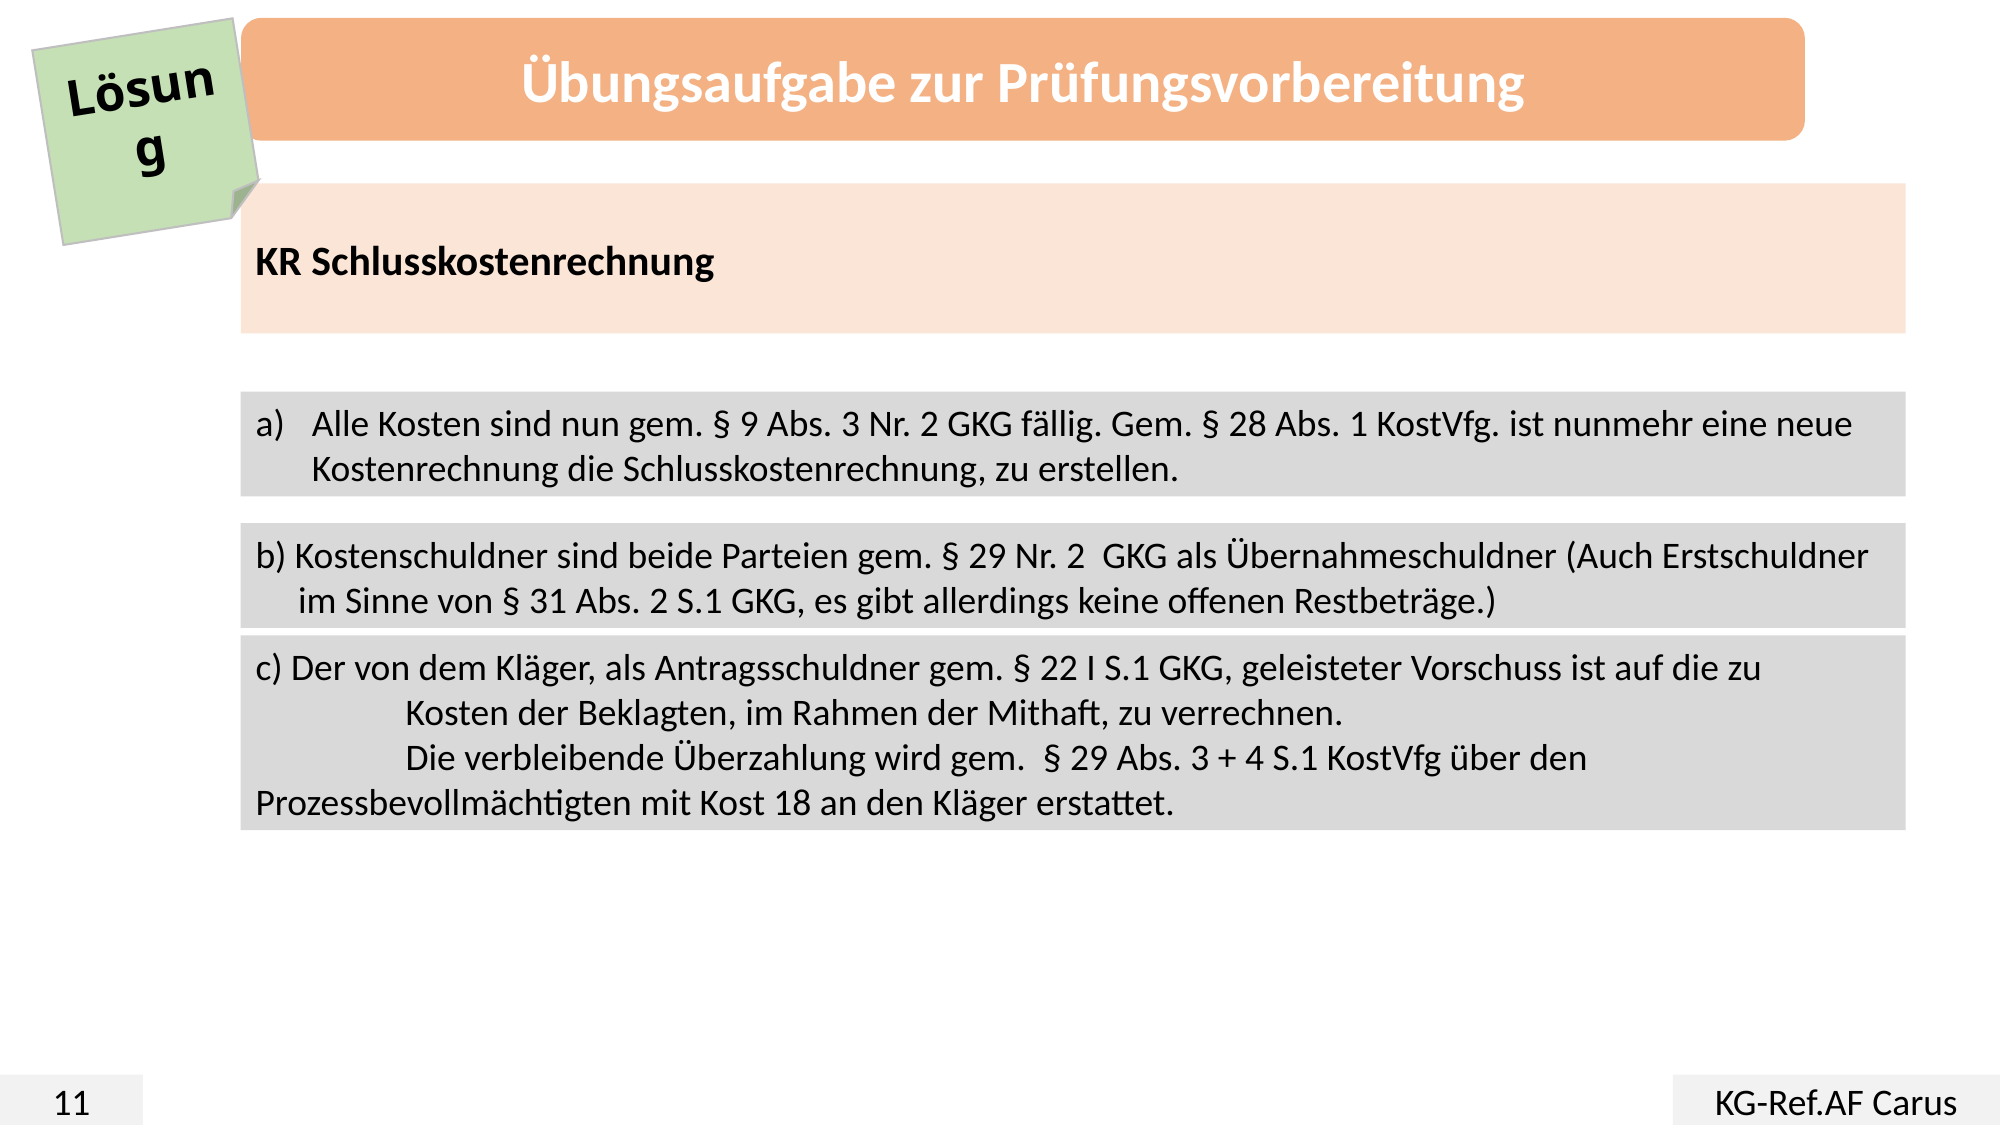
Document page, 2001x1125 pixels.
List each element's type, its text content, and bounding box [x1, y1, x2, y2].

text_box c) Der von dem Kläger, als Antragsschuldner gem. § 22 I S.1 GKG, geleisteter Vorschuss ist auf die zu Kosten der Beklagten, im Rahmen der Mithaft, zu verrechnen. Die verbleibende Überzahlung wird gem. § 29 Abs. 3 + 4 S.1 KostVfg über den Prozessbevollmächtigten mit Kost 18 an den Kläger erstattet. [240, 635, 1906, 831]
text_box KR Schlusskostenrechnung [240, 182, 1907, 334]
text_box Lösung [31, 17, 262, 247]
text_box b) Kostenschuldner sind beide Parteien gem. § 29 Nr. 2 GKG als Übernahmeschuldner (Auch Erstschuldner im Sinne von § 31 Abs. 2 S.1 GKG, es gibt allerdings keine offenen Restbeträge.) [240, 523, 1906, 628]
text_box 11 [0, 1074, 144, 1125]
text_box Übungsaufgabe zur Prüfungsvorbereitung [239, 16, 1806, 142]
text_box KG-Ref.AF Carus [1672, 1074, 2000, 1125]
text_box Alle Kosten sind nun gem. § 9 Abs. 3 Nr. 2 GKG fällig. Gem. § 28 Abs. 1 KostVfg. ist nunmehr eine neue Kostenrechnung die Schlusskostenrechnung, zu erstellen. [240, 391, 1906, 497]
